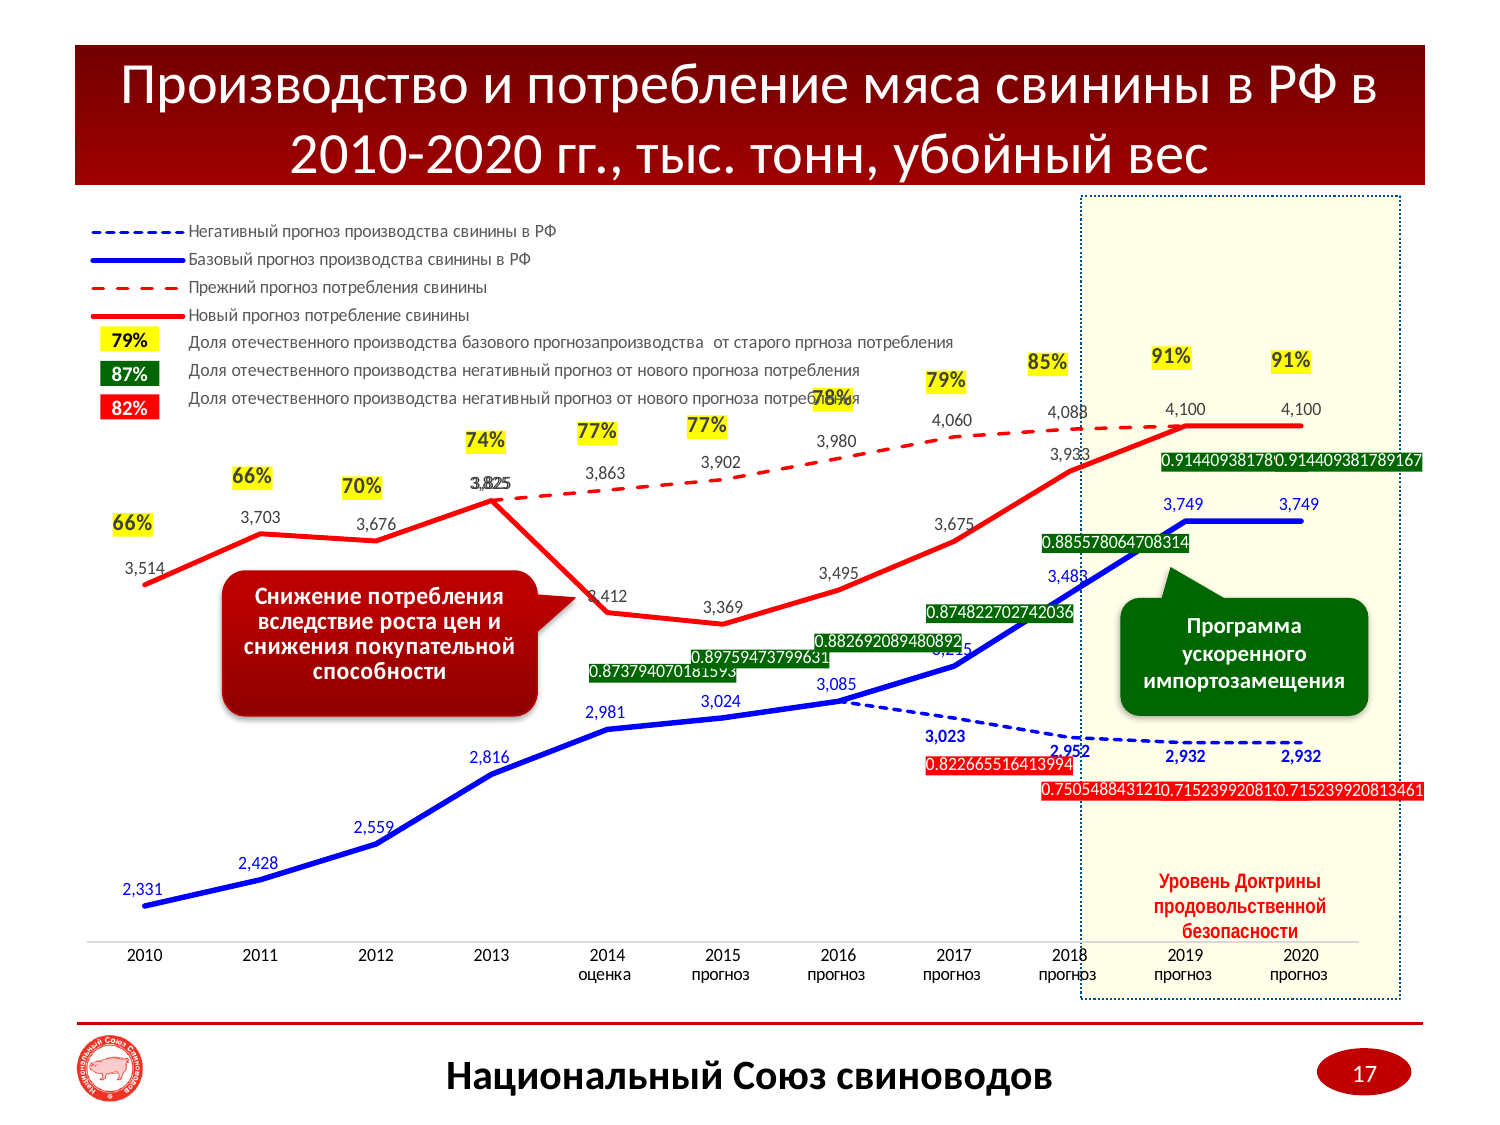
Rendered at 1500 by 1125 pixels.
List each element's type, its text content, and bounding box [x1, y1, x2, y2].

footer Национальный Союз свиноводов [271, 1042, 1229, 1103]
title Производство и потребление мяса свинины в РФ в 2010-2020 гг., тыс. тонн, убойный вес [75, 45, 1425, 185]
slide_number 17 [1296, 1042, 1434, 1103]
picture [76, 1034, 143, 1102]
chart [74, 207, 1426, 1006]
text_box Уровень Доктрины продовольственной безопасности [1079, 194, 1402, 206]
